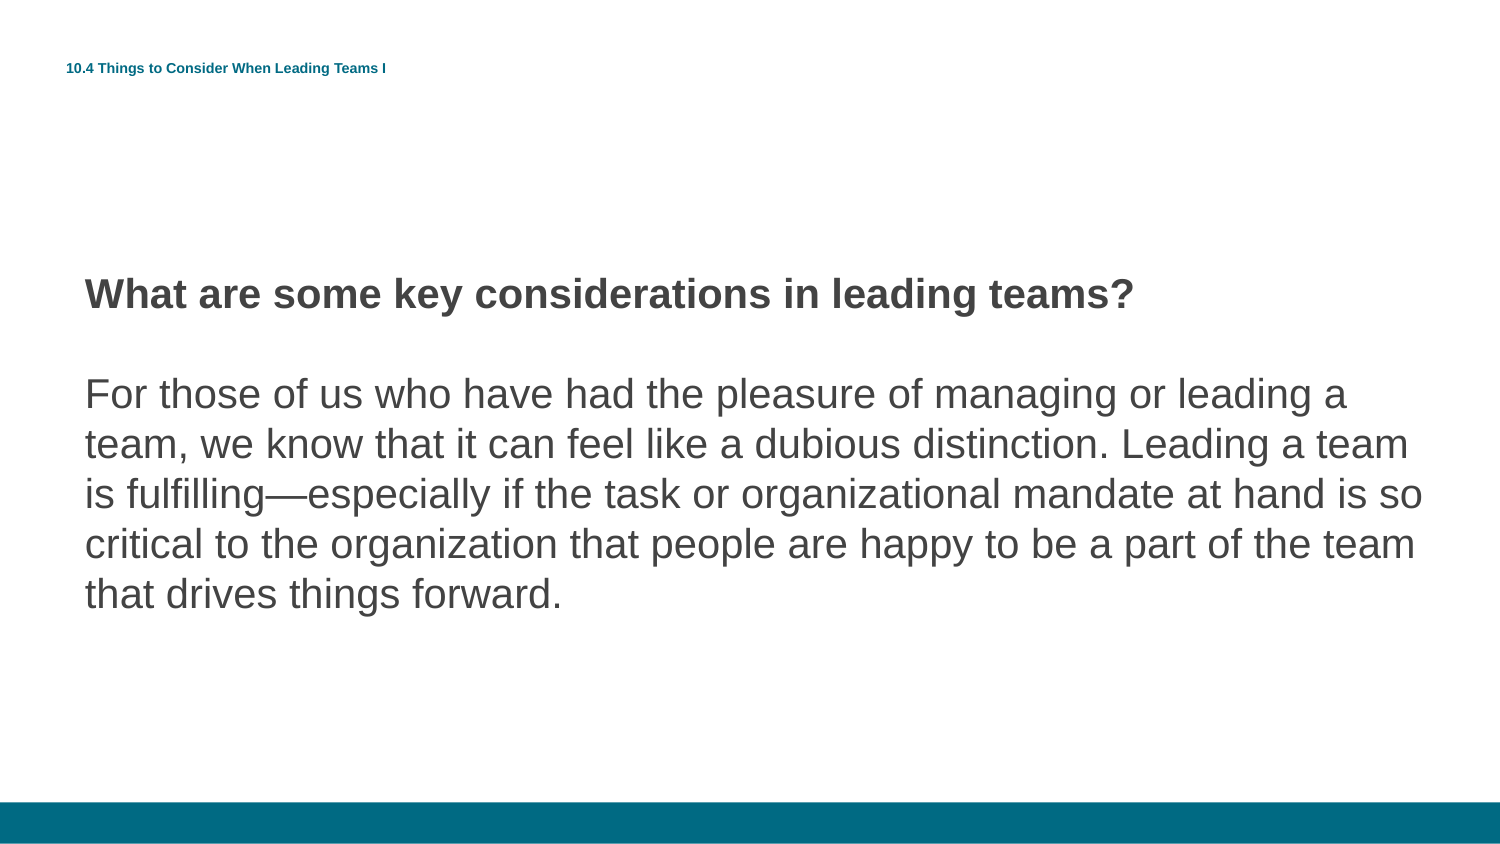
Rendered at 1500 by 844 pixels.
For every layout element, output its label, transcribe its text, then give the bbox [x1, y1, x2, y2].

list What are some key considerations in leading teams? For those of us who have had the pleasure of managing or leading a team, we know that it can feel like a dubious distinction. Leading a team is fulfilling—especially if the task or organizational mandate at hand is so critical to the organization that people are happy to be a part of the team that drives things forward. [51, 251, 1449, 800]
title 10.4 Things to Consider When Leading Teams I [51, 44, 1449, 145]
